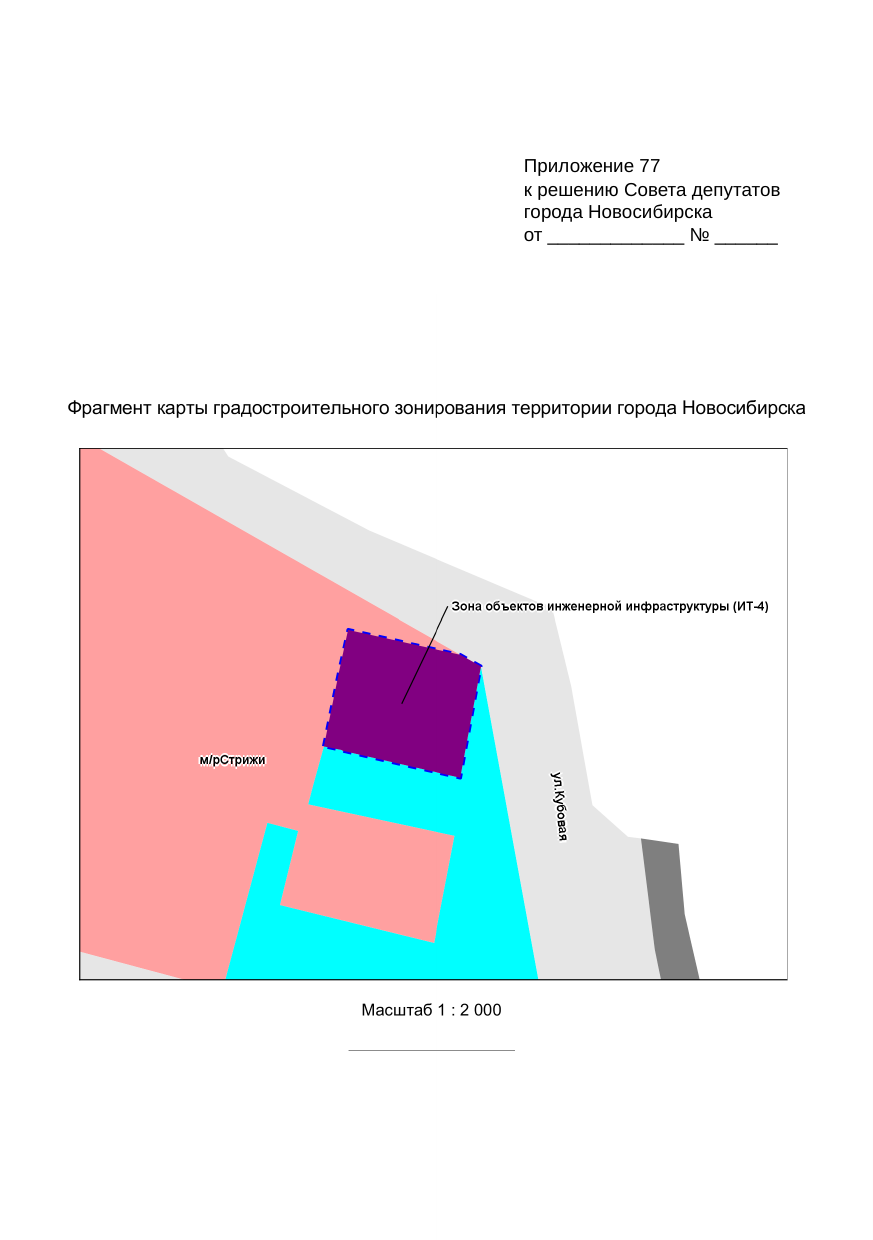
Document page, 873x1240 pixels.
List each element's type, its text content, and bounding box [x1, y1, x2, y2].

text_box Приложение 77 [523, 153, 711, 177]
text_box к решению Совета депутатов города Новосибирска от _____________ № ______ [523, 177, 791, 246]
picture [0, 294, 873, 1240]
